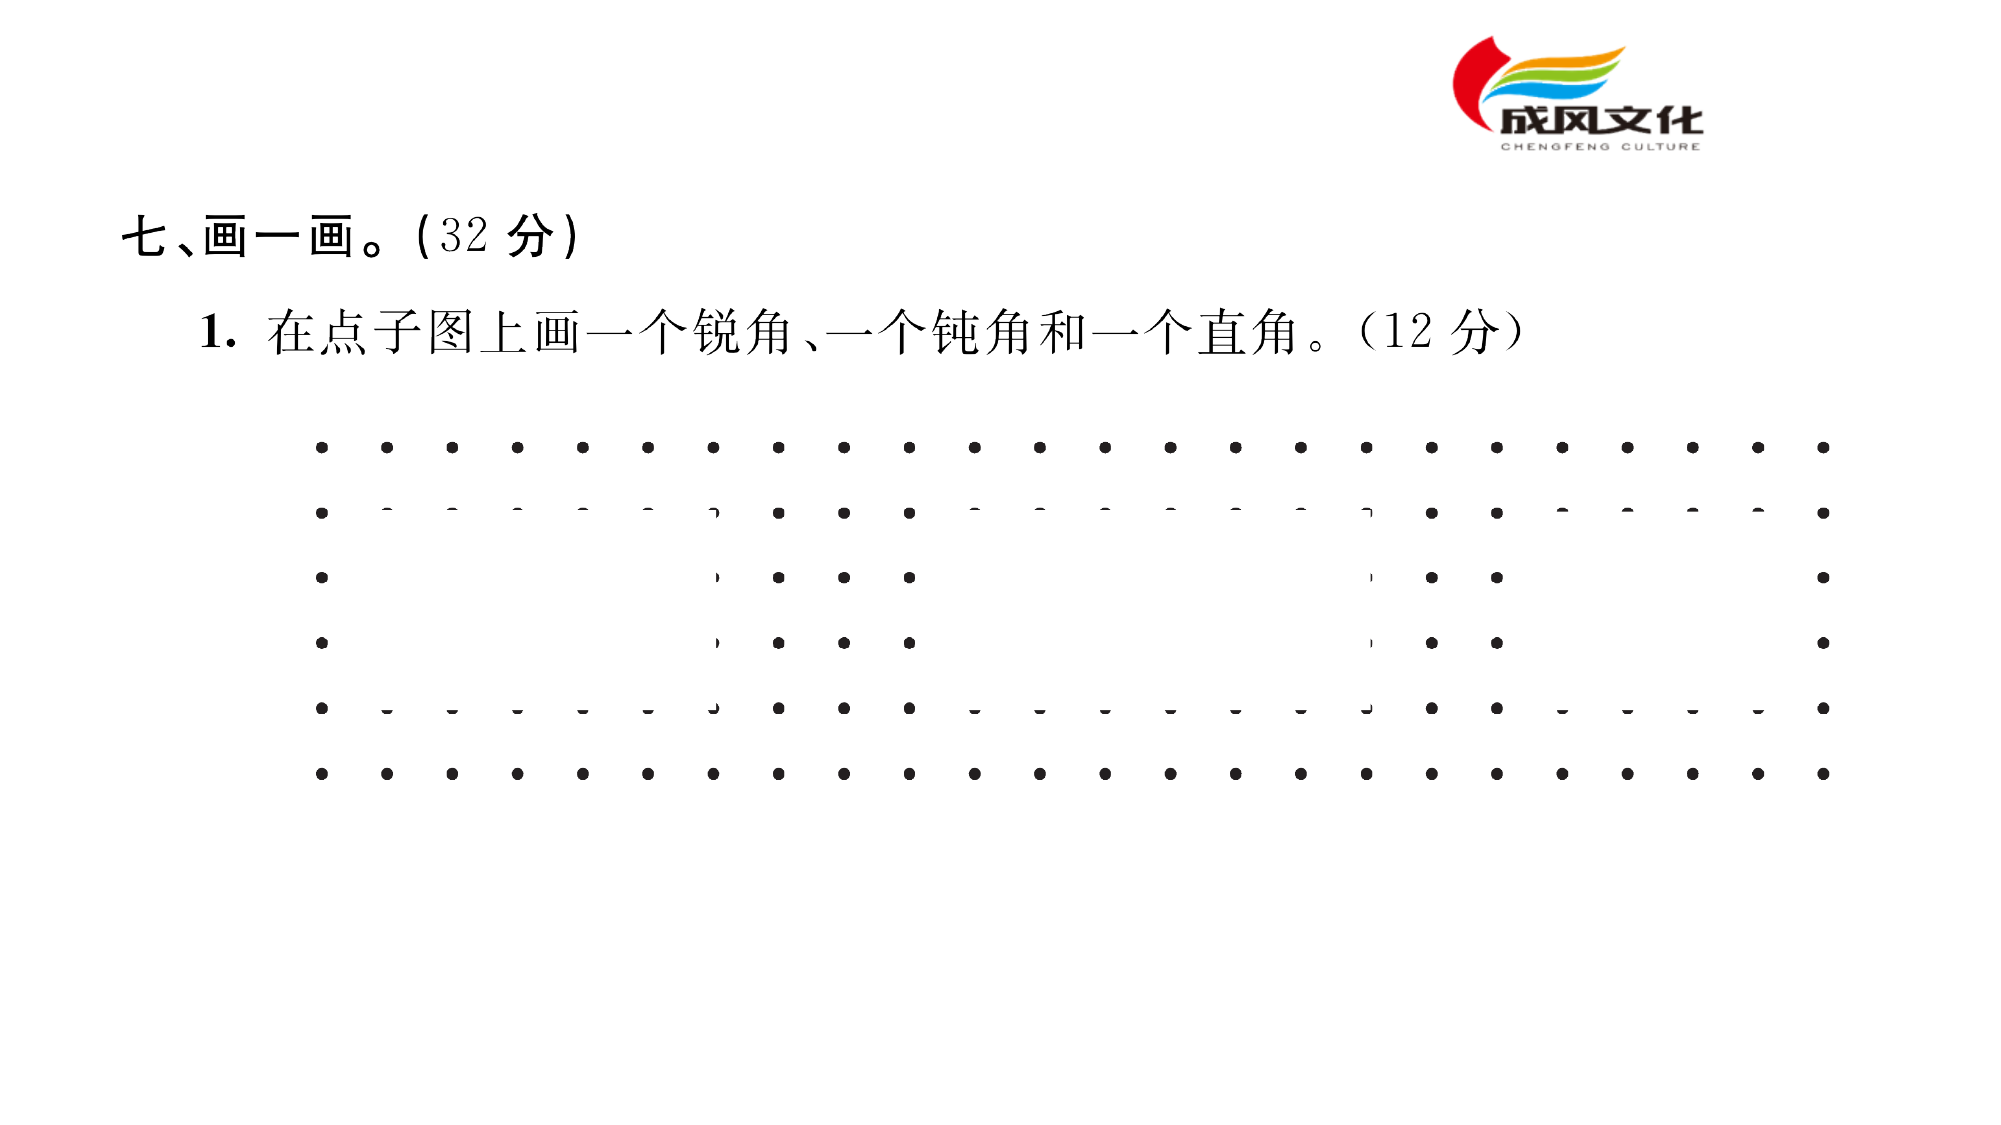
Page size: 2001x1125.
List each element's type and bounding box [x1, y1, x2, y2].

picture [118, 30, 2000, 811]
